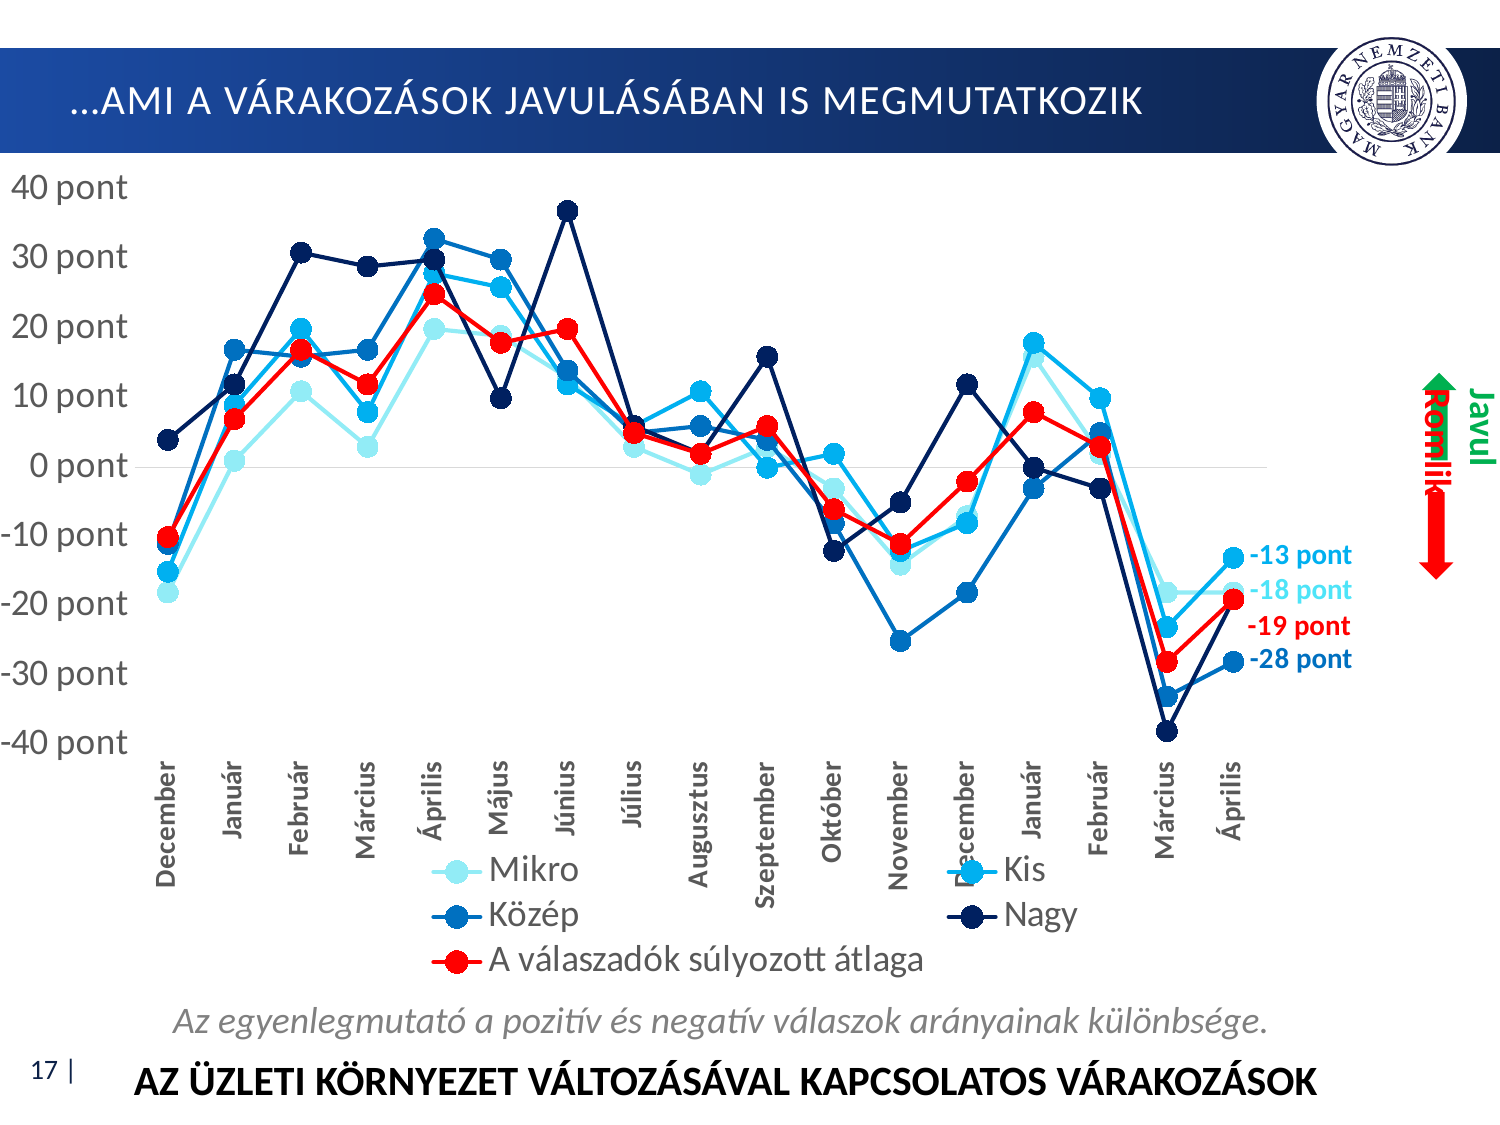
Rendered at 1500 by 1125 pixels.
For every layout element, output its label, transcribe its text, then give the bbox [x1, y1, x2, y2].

title …ami a várakozások javulásában is megmutatkozik [55, 50, 1327, 151]
chart [0, 151, 1500, 989]
picture [1327, 36, 1457, 151]
text_box Az egyenlegmutató a pozitív és negatív válaszok arányainak különbsége. Az Üzleti környezet változásával kapcsolatos várakozások [103, 989, 1348, 1111]
